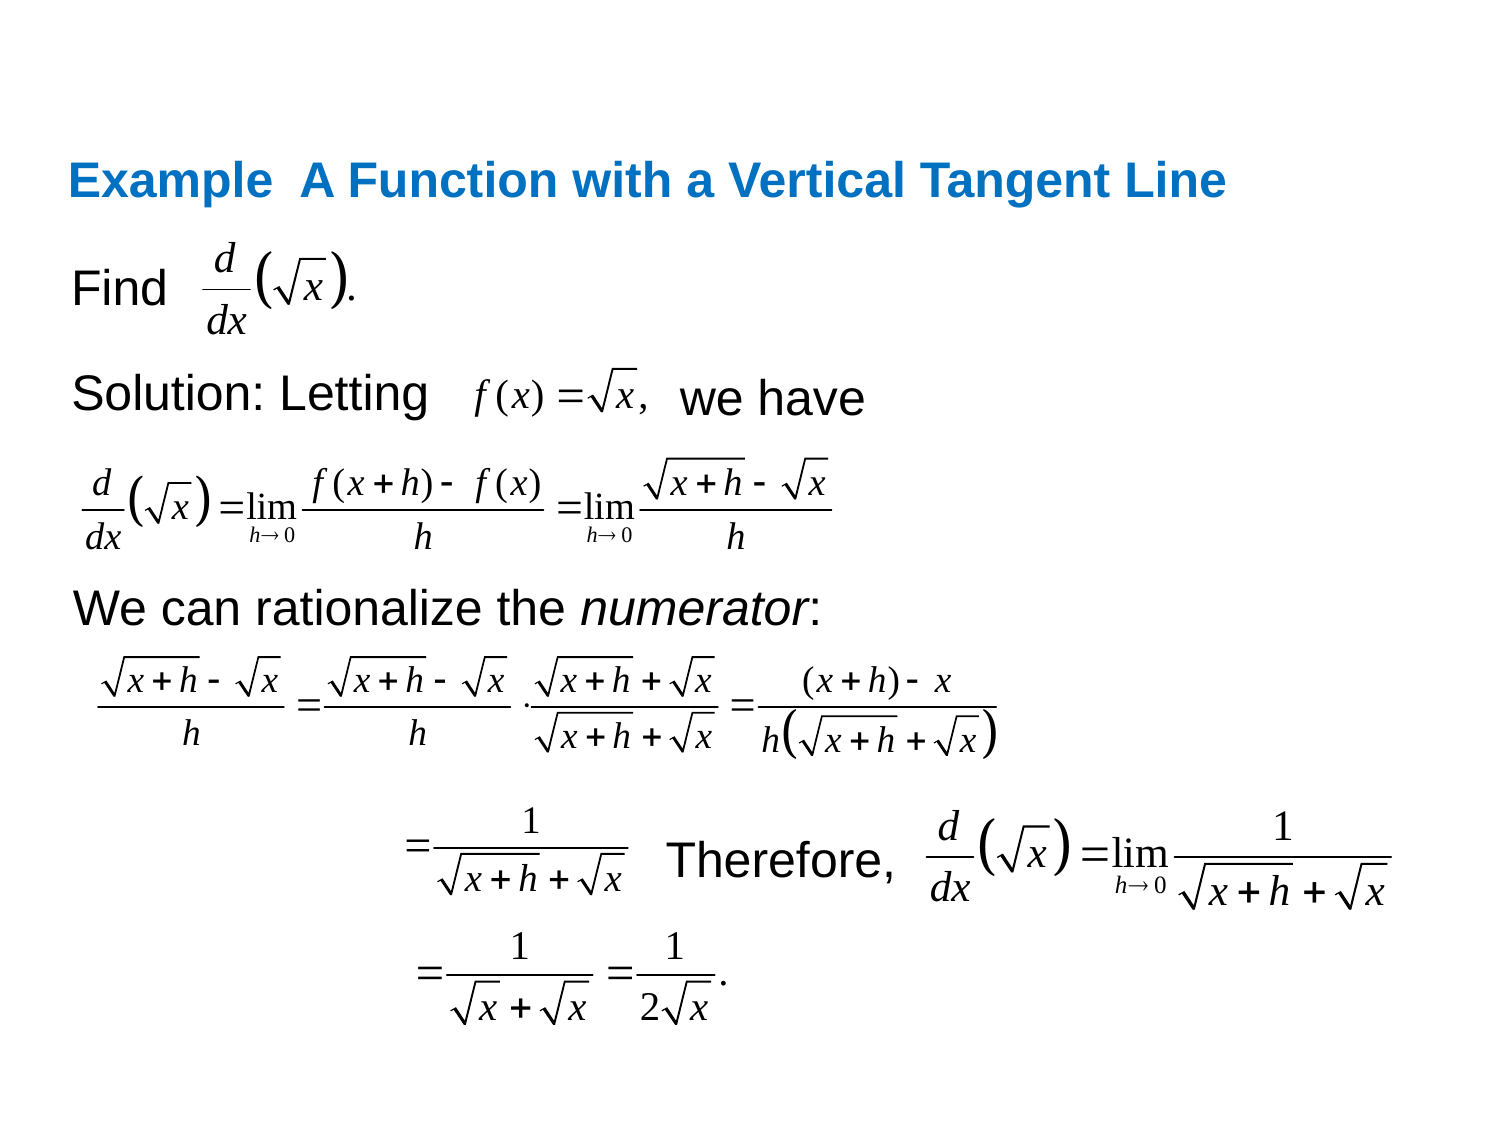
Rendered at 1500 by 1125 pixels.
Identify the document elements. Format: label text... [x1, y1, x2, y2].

text_box Solution: Letting [71, 360, 445, 421]
text_box Therefore, [668, 827, 903, 888]
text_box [460, 357, 656, 427]
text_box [407, 917, 749, 1036]
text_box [396, 793, 663, 906]
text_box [91, 647, 1006, 782]
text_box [918, 795, 1402, 921]
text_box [75, 449, 841, 561]
text_box we have [679, 365, 875, 426]
text_box Find [70, 255, 177, 316]
text_box We can rationalize the numerator: [72, 575, 865, 636]
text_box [195, 228, 362, 346]
text_box Example A Function with a Vertical Tangent Line [67, 147, 1364, 208]
